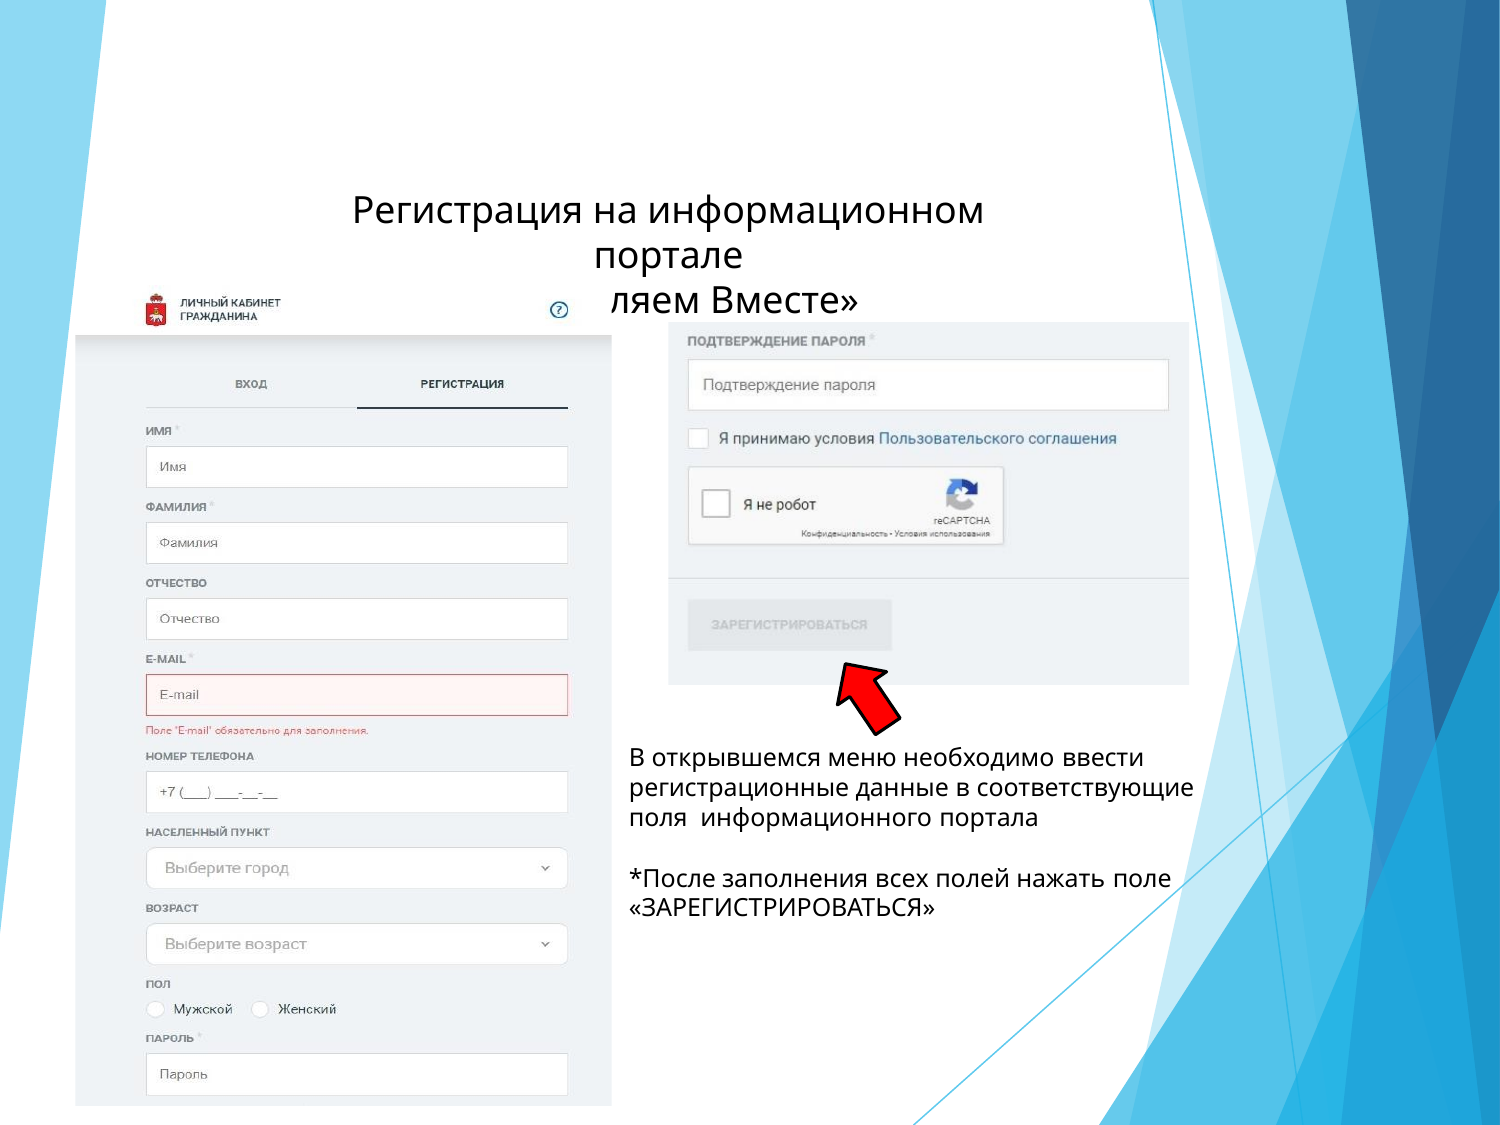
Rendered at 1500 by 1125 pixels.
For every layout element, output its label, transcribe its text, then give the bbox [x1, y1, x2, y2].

text_box В открывшемся меню необходимо ввести регистрационные данные в соответствующие поля информационного портала *После заполнения всех полей нажать поле «ЗАРЕГИСТРИРОВАТЬСЯ» [626, 739, 1224, 922]
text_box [668, 322, 1190, 737]
text_box Регистрация на информационном портале «Управляем Вместе» [298, 183, 1039, 321]
text_box [75, 285, 612, 1106]
